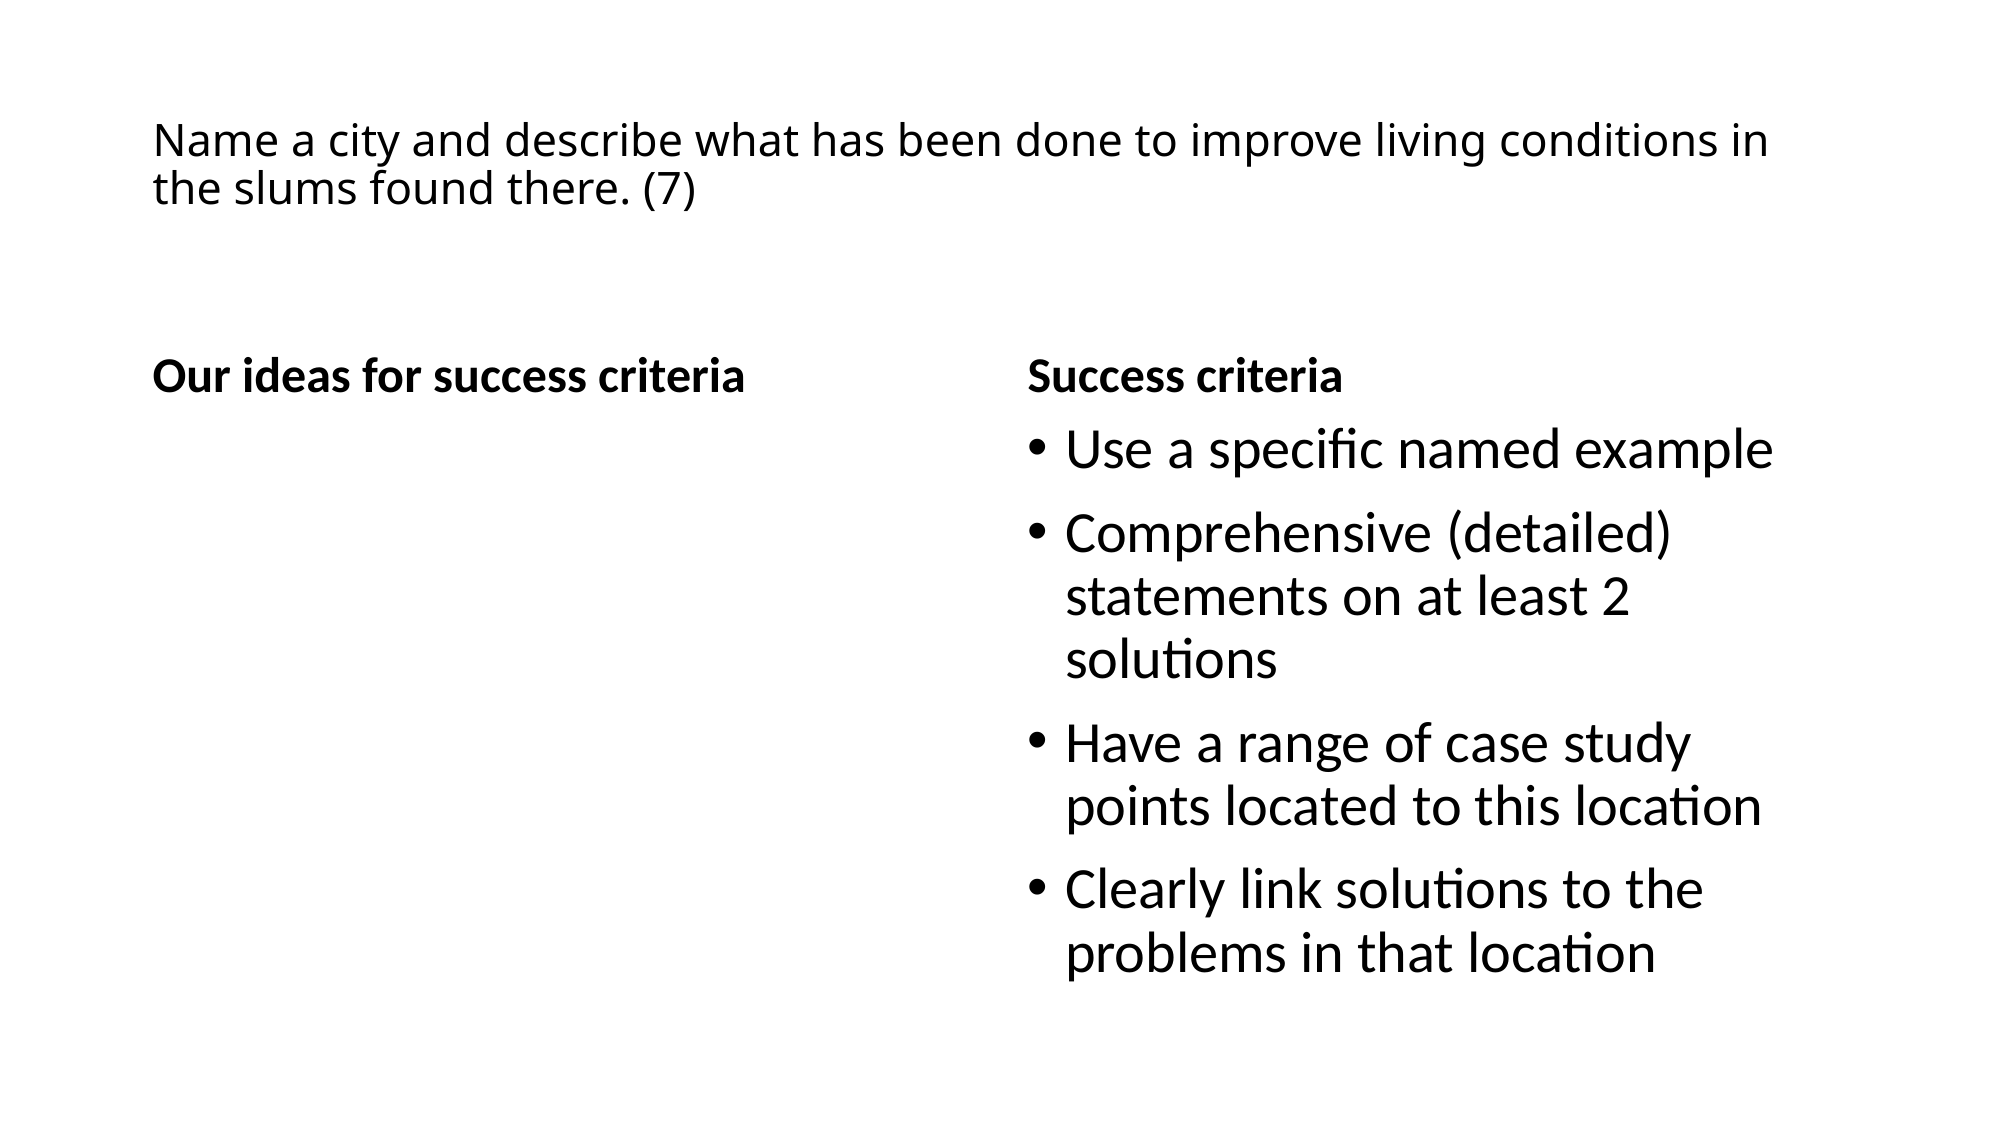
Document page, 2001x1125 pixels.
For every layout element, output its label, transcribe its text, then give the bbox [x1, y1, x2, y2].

list Success criteria [1012, 275, 1863, 410]
list Use a specific named example Comprehensive (detailed) statements on at least 2 solutions Have a range of case study points located to this location Clearly link solutions to the problems in that location [1012, 410, 1863, 1016]
title Name a city and describe what has been done to improve living conditions in the slums found there. (7) [137, 59, 1863, 278]
list Our ideas for success criteria [137, 275, 984, 411]
